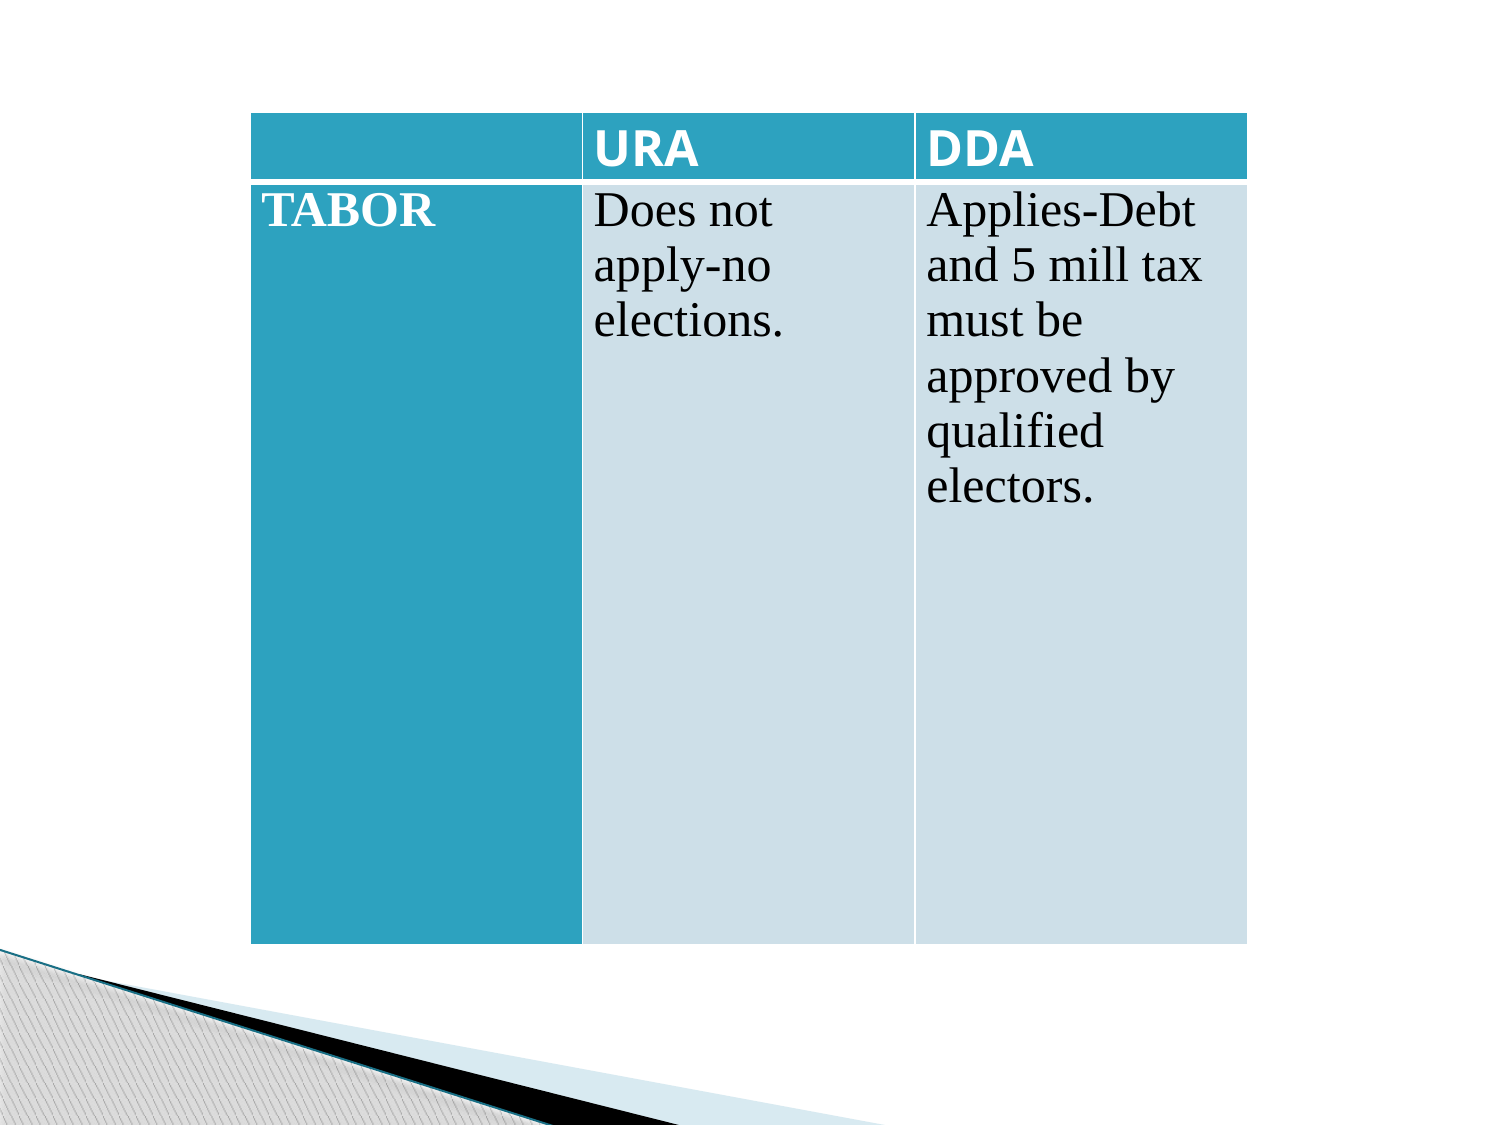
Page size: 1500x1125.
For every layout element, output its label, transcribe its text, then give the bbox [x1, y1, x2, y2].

table_cell Does not apply-no elections. [583, 185, 914, 944]
table_cell Applies-Debt and 5 mill tax must be approved by qualified electors. [916, 185, 1247, 944]
table_header DDA [916, 113, 1247, 179]
table_cell TABOR [251, 185, 582, 944]
table_header URA [583, 113, 914, 179]
list [87, 62, 1438, 1005]
table_header [251, 113, 582, 179]
